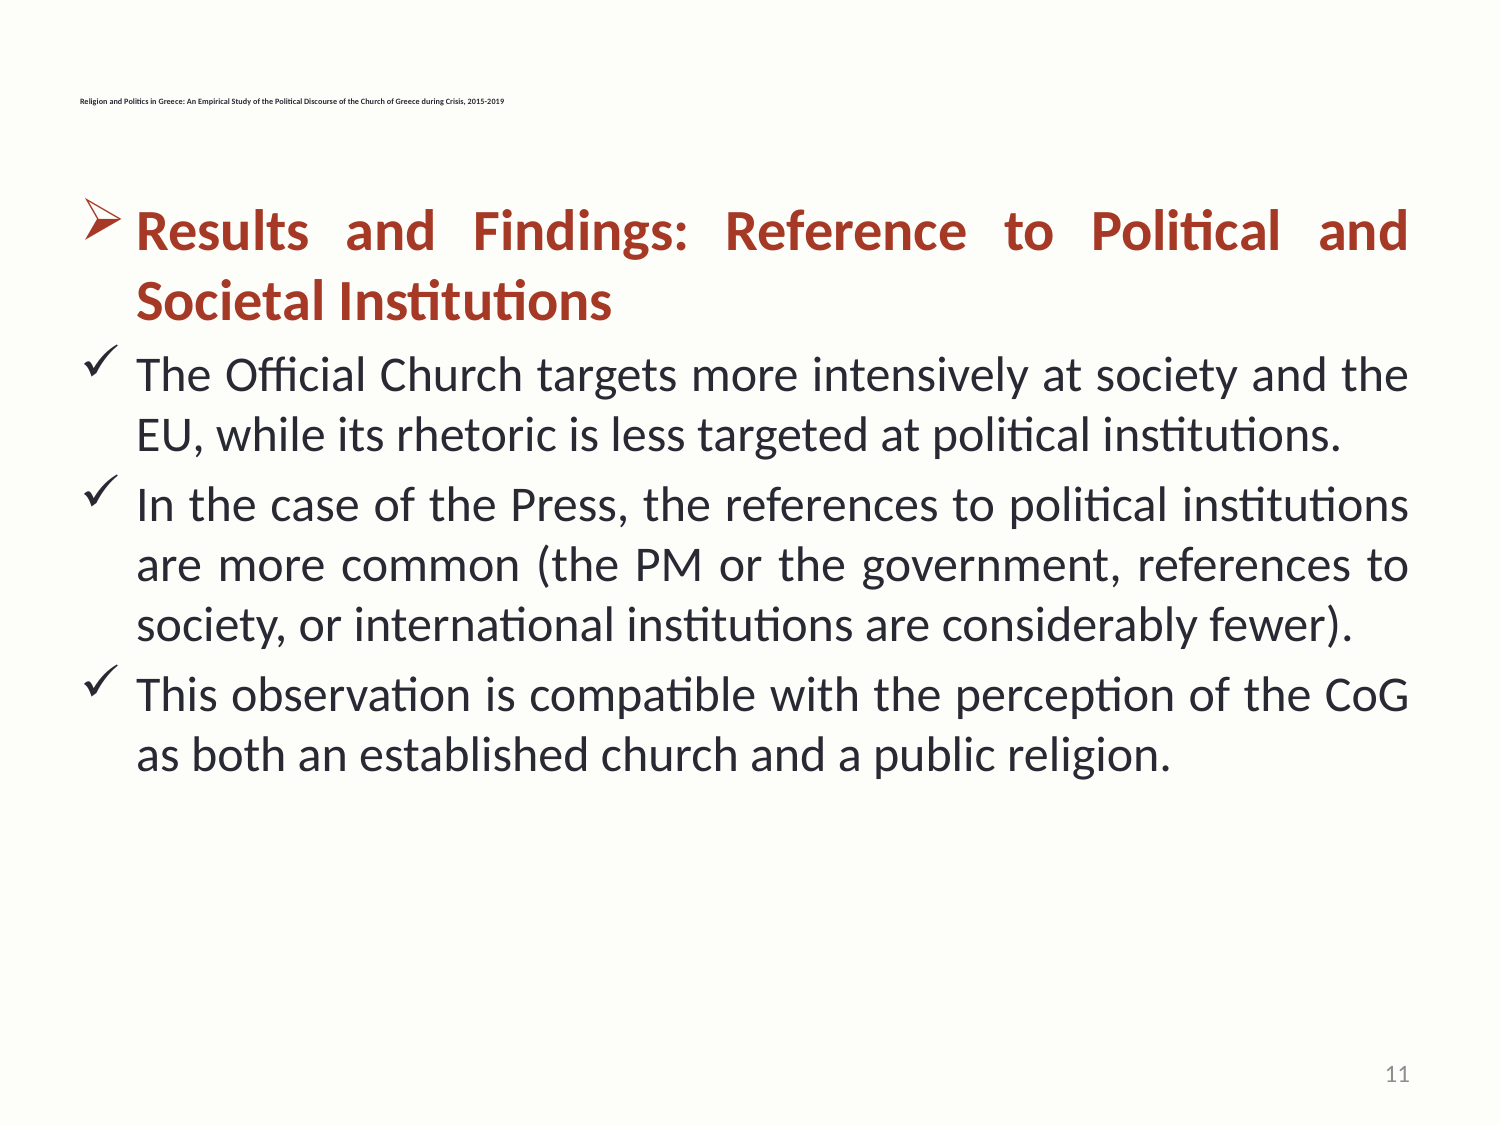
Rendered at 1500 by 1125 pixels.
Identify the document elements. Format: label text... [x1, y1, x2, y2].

list Results and Findings: Reference to Political and Societal Institutions The Official Church targets more intensively at society and the EU, while its rhetoric is less targeted at political institutions. In the case of the Press, the references to political institutions are more common (the PM or the government, references to society, or international institutions are considerably fewer). This observation is compatible with the perception of the CoG as both an established church and a public religion. [64, 184, 1425, 1005]
slide_number 10 [1074, 1042, 1425, 1103]
title Religion and Politics in Greece: An Empirical Study of the Political Discourse of the Church of Greece during Crisis, 2015-2019 [64, 42, 1436, 161]
